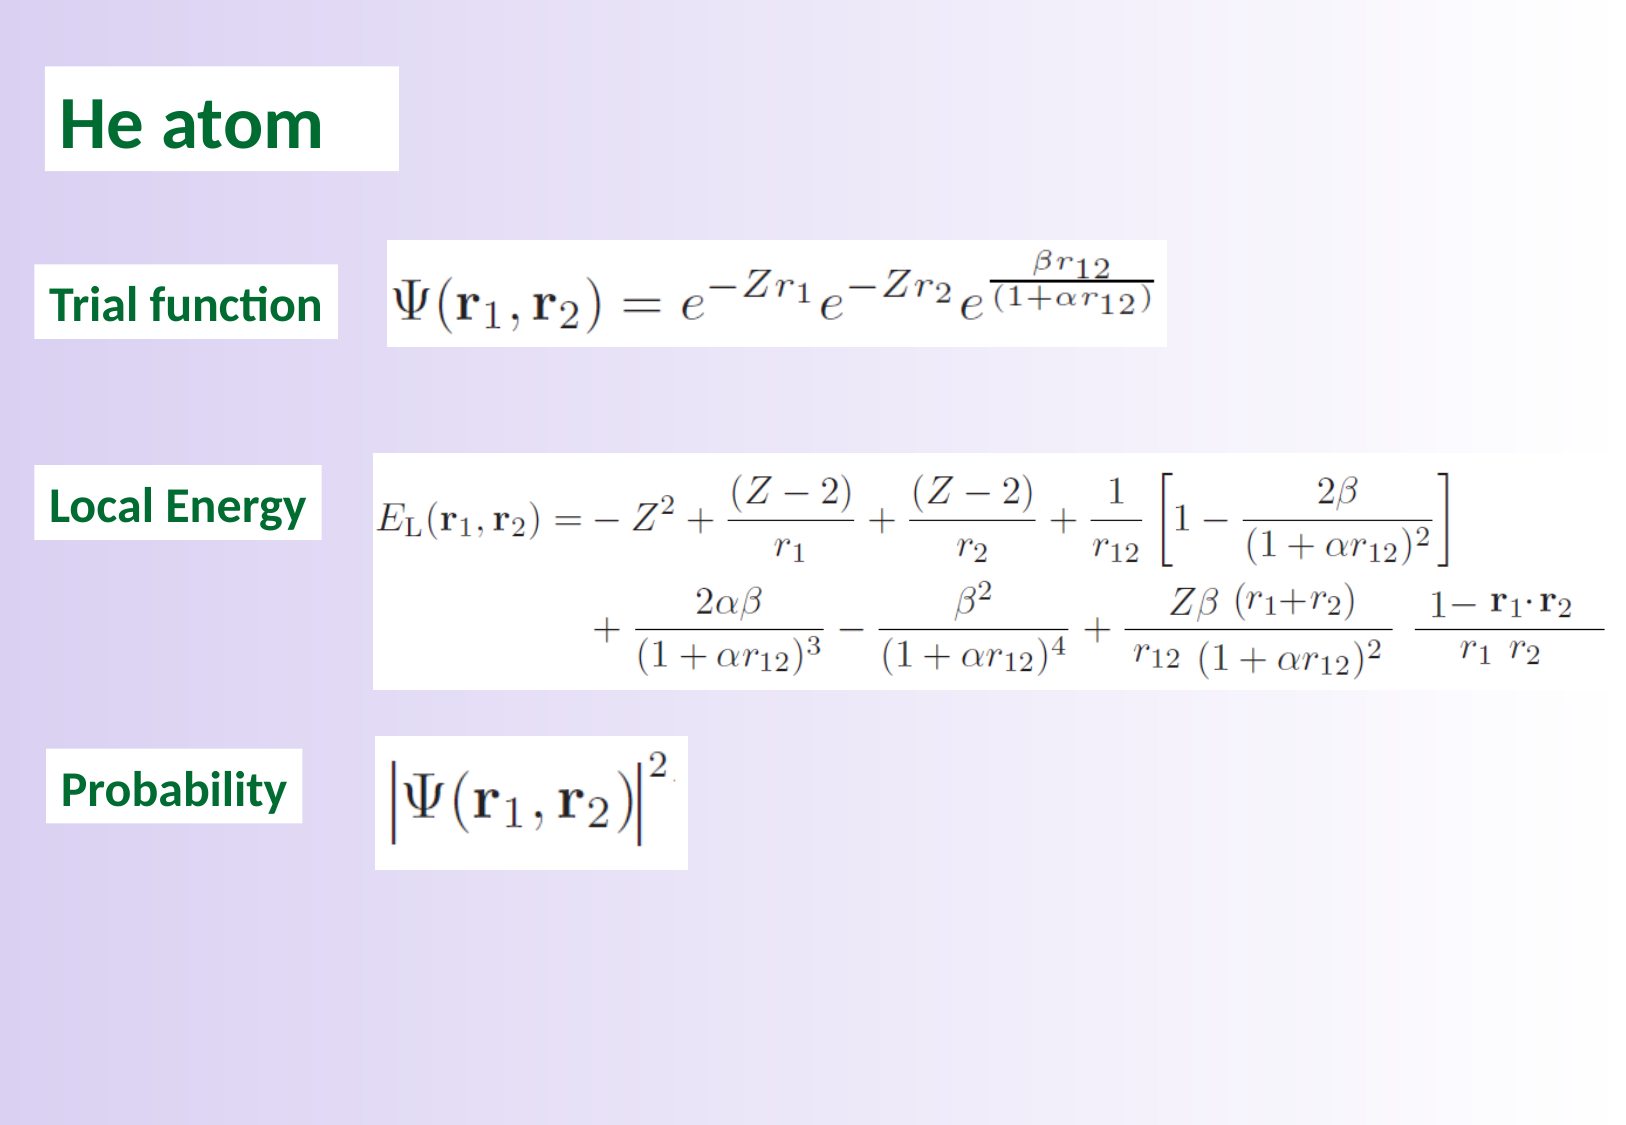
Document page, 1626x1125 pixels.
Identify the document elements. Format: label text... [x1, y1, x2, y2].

picture [373, 453, 1614, 690]
text_box Probability [46, 748, 303, 824]
text_box Trial function [34, 264, 338, 339]
text_box He atom [44, 66, 399, 172]
picture [386, 240, 1168, 348]
picture [375, 736, 689, 870]
text_box Local Energy [34, 465, 322, 540]
